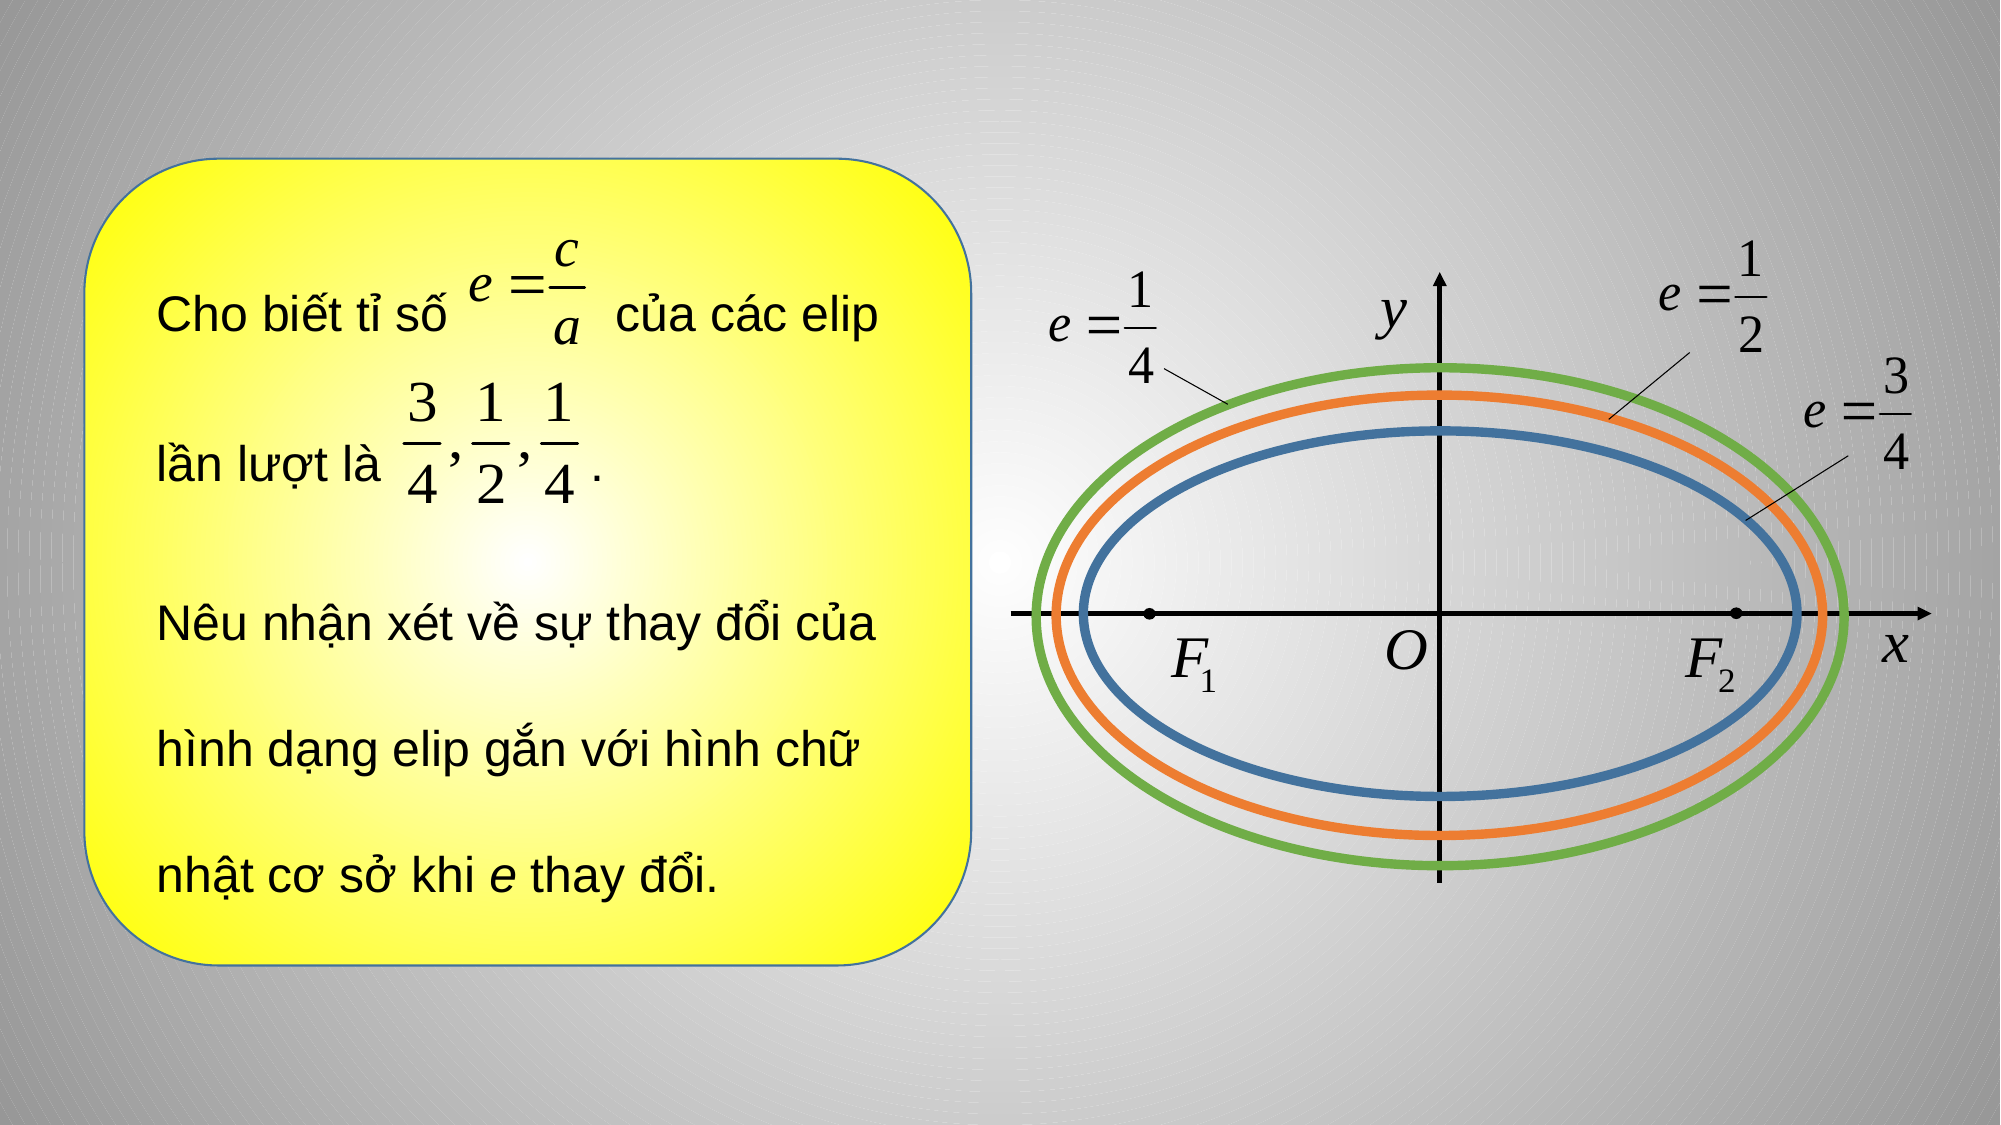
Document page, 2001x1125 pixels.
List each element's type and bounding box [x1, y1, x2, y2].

text_box [1010, 225, 1932, 883]
text_box [84, 158, 972, 966]
